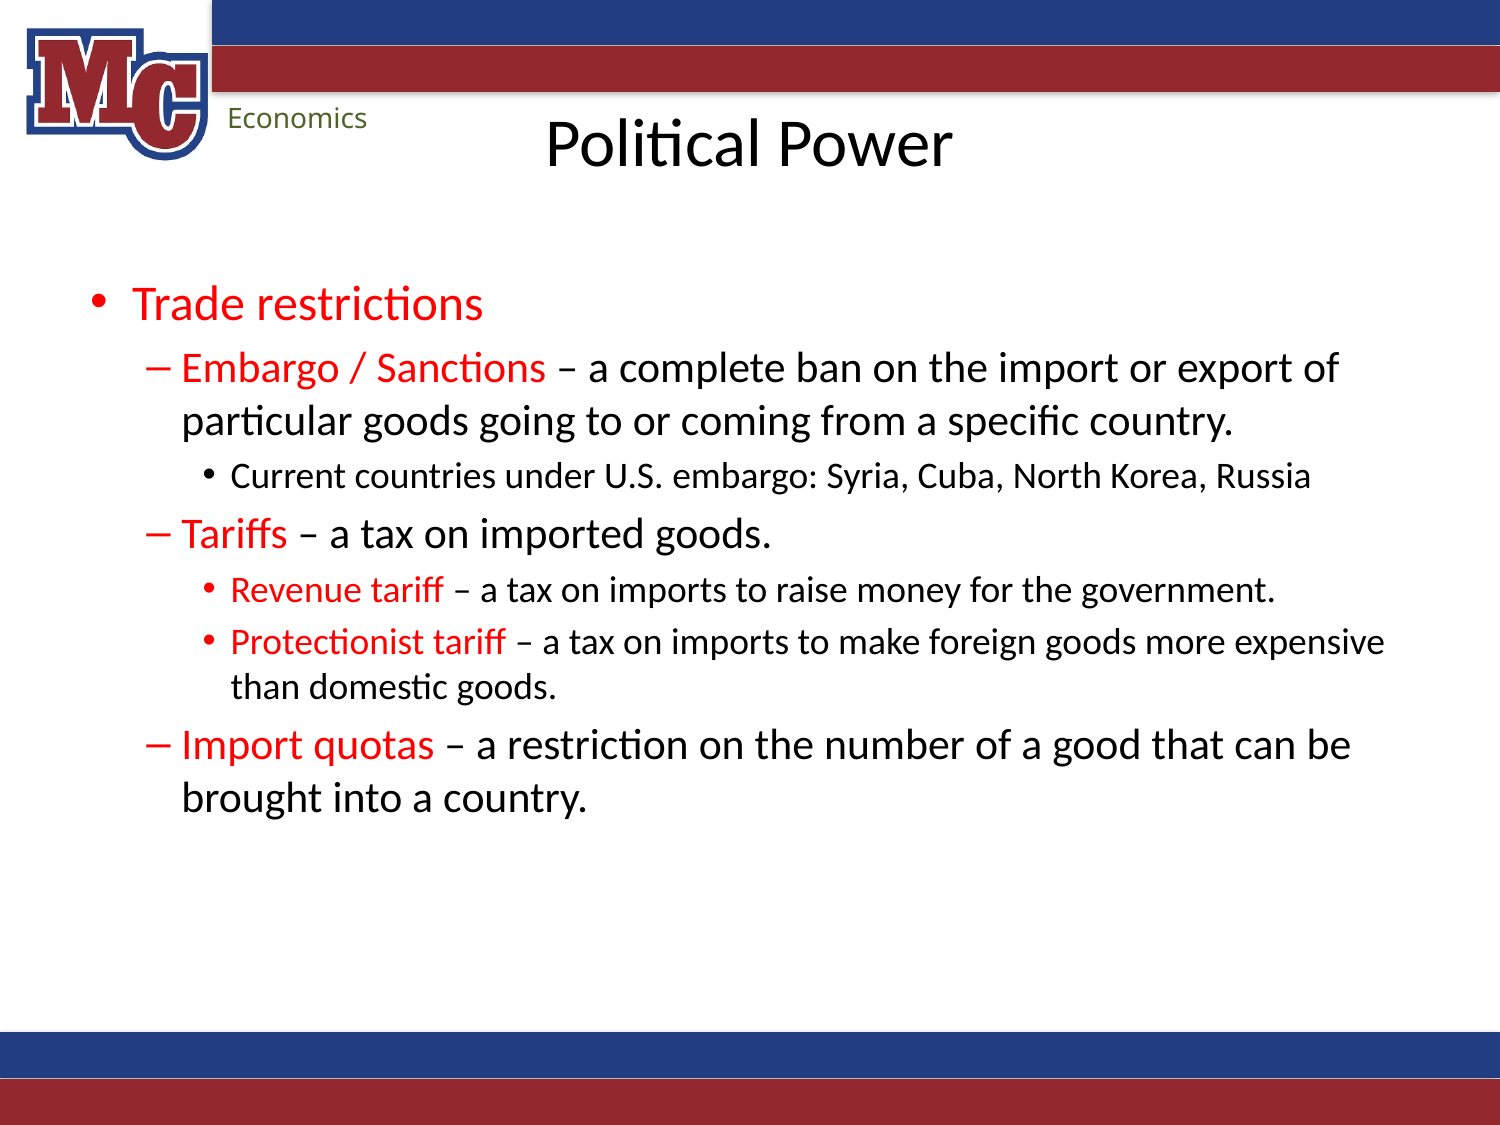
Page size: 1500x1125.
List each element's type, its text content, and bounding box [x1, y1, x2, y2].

list Trade restrictions Embargo / Sanctions – a complete ban on the import or export of particular goods going to or coming from a specific country. Current countries under U.S. embargo: Syria, Cuba, North Korea, Russia Tariffs – a tax on imported goods. Revenue tariff – a tax on imports to raise money for the government. Protectionist tariff – a tax on imports to make foreign goods more expensive than domestic goods. Import quotas – a restriction on the number of a good that can be brought into a country. [75, 262, 1425, 1005]
picture [21, 0, 212, 190]
title Political Power [75, 45, 1425, 233]
